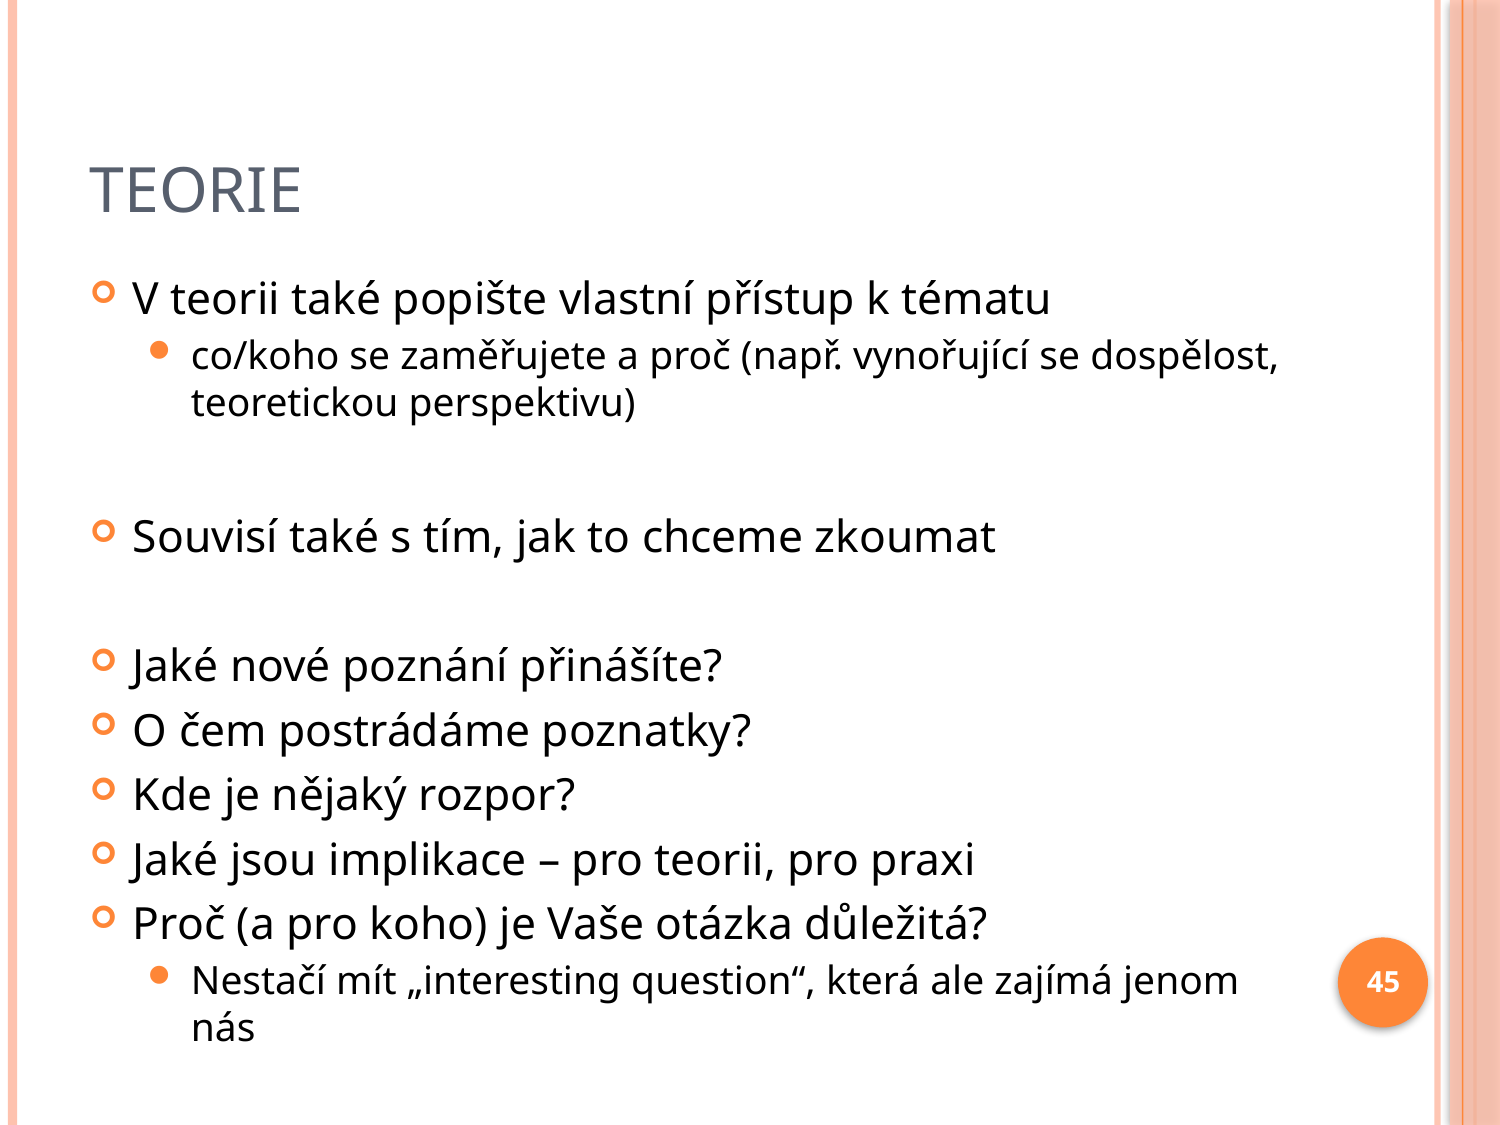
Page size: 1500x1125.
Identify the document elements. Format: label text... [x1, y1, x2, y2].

title Teorie [75, 45, 1300, 233]
slide_number 45 [1333, 940, 1434, 1027]
list V teorii také popište vlastní přístup k tématu co/koho se zaměřujete a proč (např. vynořující se dospělost, teoretickou perspektivu) Souvisí také s tím, jak to chceme zkoumat Jaké nové poznání přinášíte? O čem postrádáme poznatky? Kde je nějaký rozpor? Jaké jsou implikace – pro teorii, pro praxi Proč (a pro koho) je Vaše otázka důležitá? Nestačí mít „interesting question“, která ale zajímá jenom nás [75, 262, 1300, 1062]
